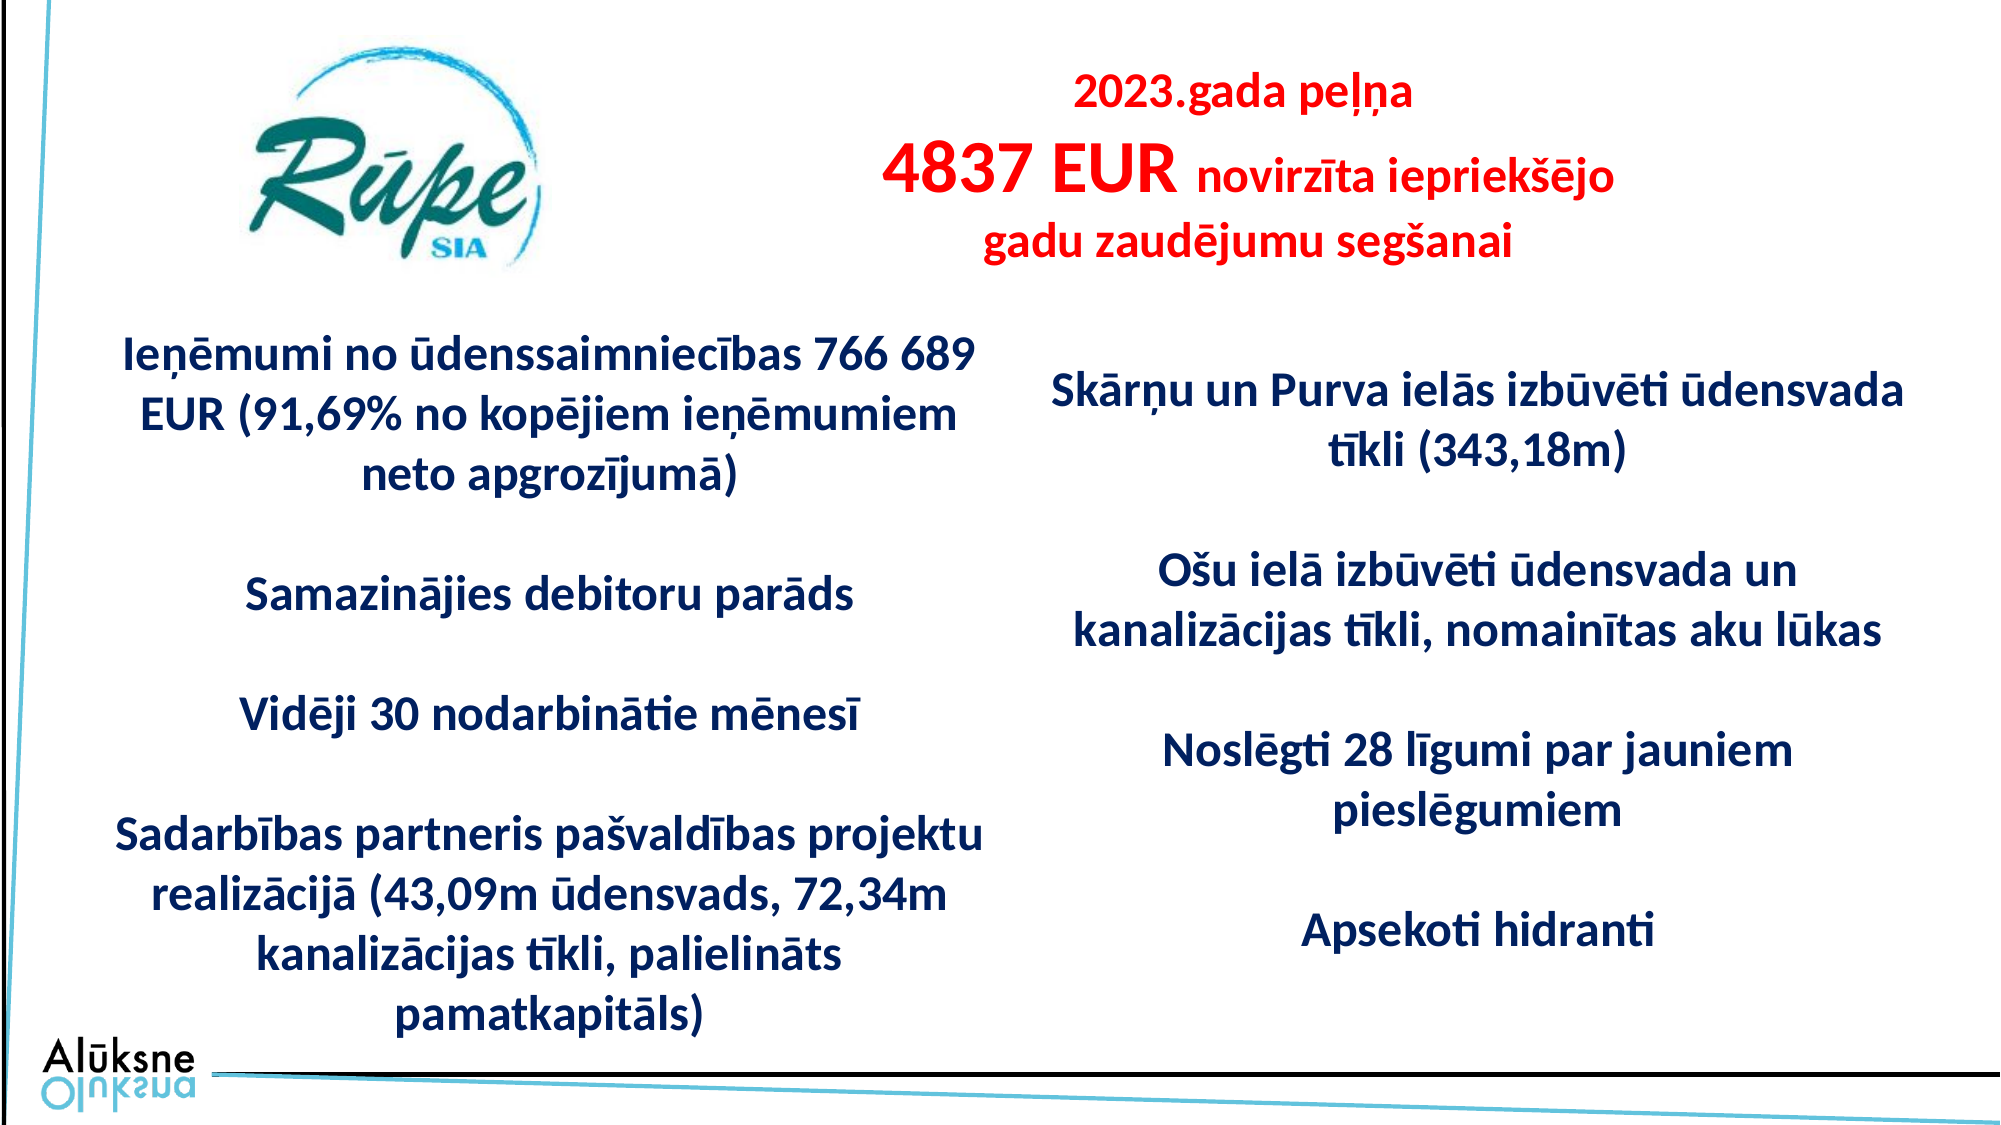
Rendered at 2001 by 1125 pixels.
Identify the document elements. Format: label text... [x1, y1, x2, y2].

picture [239, 35, 552, 278]
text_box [211, 1074, 2000, 1123]
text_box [4, 0, 50, 1125]
text_box 2023.gada peļņa 4837 EUR novirzīta iepriekšējo gadu zaudējumu segšanai [851, 50, 1647, 276]
picture [36, 1033, 197, 1115]
text_box Ieņēmumi no ūdenssaimniecības 766 689 EUR (91,69% no kopējiem ieņēmumiem neto apgrozījumā) Samazinājies debitoru parāds Vidēji 30 nodarbinātie mēnesī Sadarbības partneris pašvaldības projektu realizācijā (43,09m ūdensvads, 72,34m kanalizācijas tīkli, palielināts pamatkapitāls) [82, 313, 1018, 1125]
text_box Skārņu un Purva ielās izbūvēti ūdensvada tīkli (343,18m) Ošu ielā izbūvēti ūdensvada un kanalizācijas tīkli, nomainītas aku lūkas Noslēgti 28 līgumi par jauniem pieslēgumiem Apsekoti hidranti [1019, 348, 1938, 1074]
